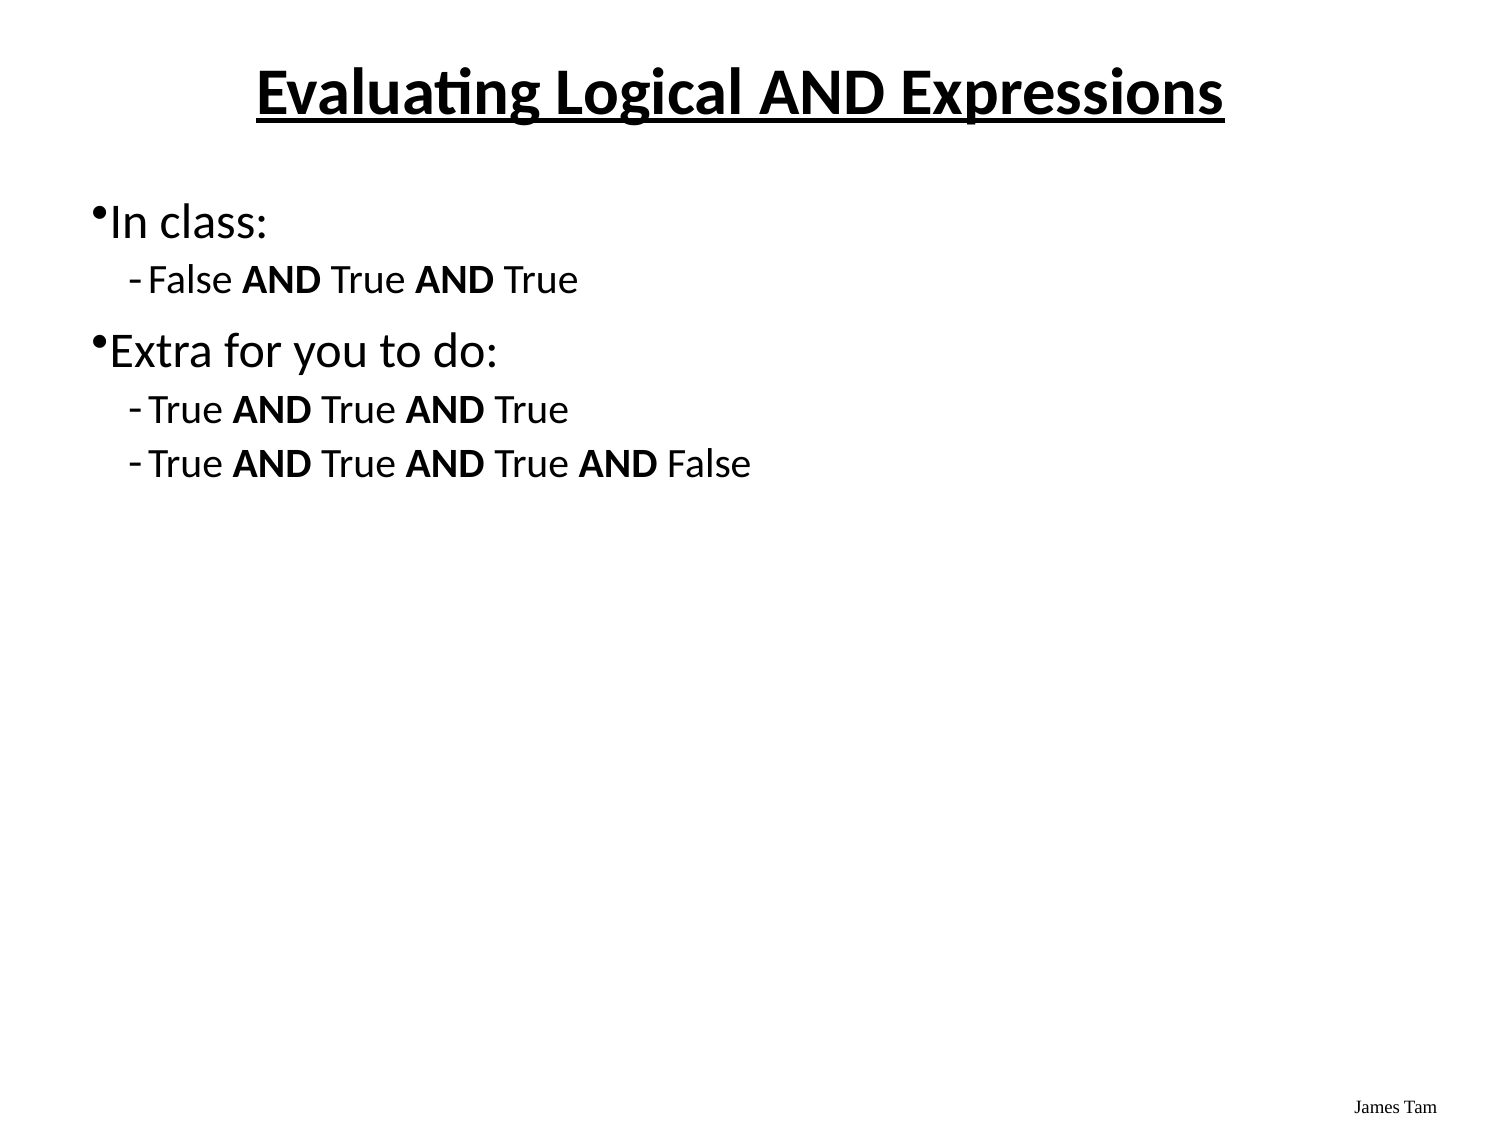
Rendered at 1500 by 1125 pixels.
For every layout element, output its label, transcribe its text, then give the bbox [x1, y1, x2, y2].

title Evaluating Logical AND Expressions [70, 49, 1411, 136]
list In class: False AND True AND True Extra for you to do: True AND True AND True True AND True AND True AND False [76, 180, 1418, 1062]
